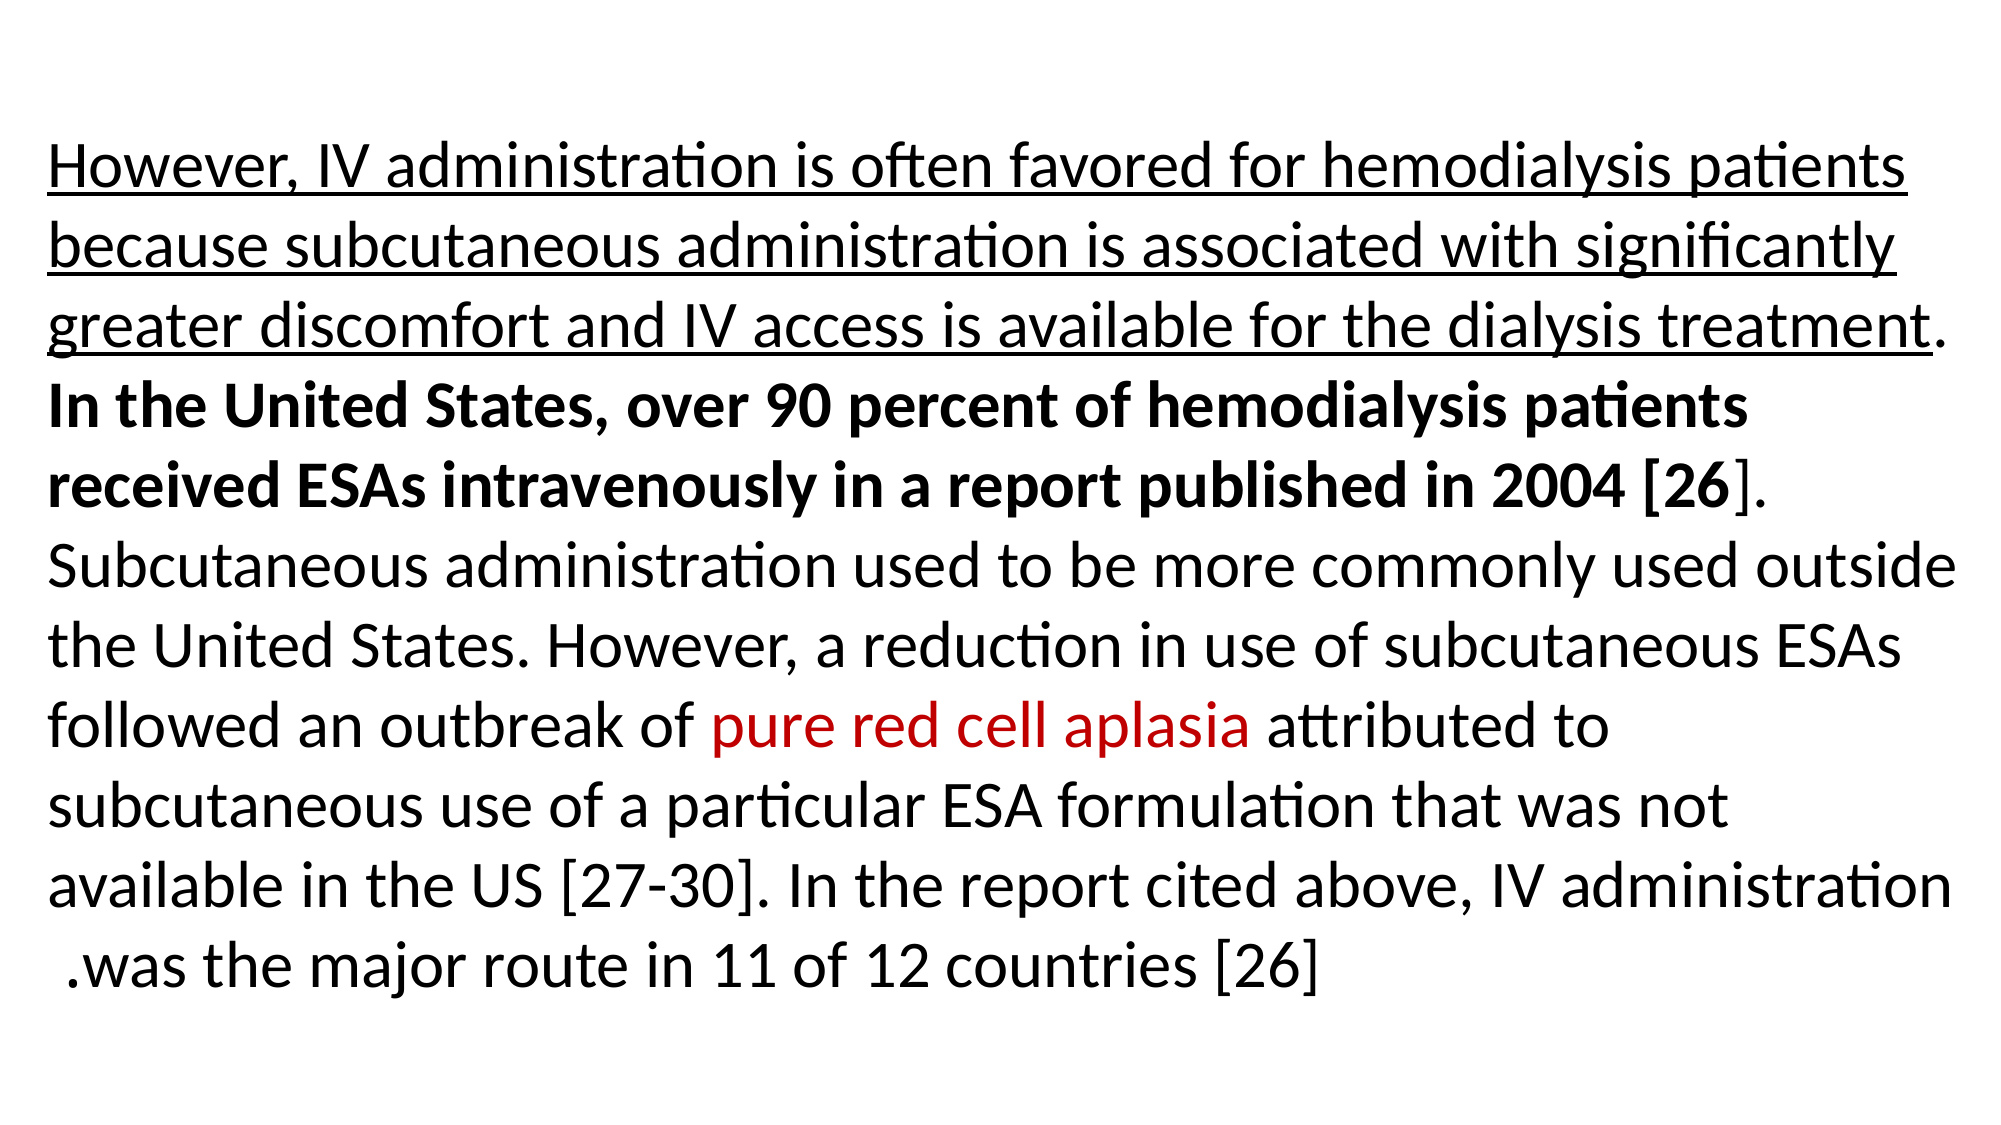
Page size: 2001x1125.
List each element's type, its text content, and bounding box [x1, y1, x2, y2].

text_box However, IV administration is often favored for hemodialysis patients because subcutaneous administration is associated with significantly greater discomfort and IV access is available for the dialysis treatment. In the United States, over 90 percent of hemodialysis patients received ESAs intravenously in a report published in 2004 [26]. Subcutaneous administration used to be more commonly used outside the United States. However, a reduction in use of subcutaneous ESAs followed an outbreak of pure red cell aplasia attributed to subcutaneous use of a particular ESA formulation that was not available in the US [27-30]. In the report cited above, IV administration was the major route in 11 of 12 countries [26]. [32, 113, 1981, 1008]
